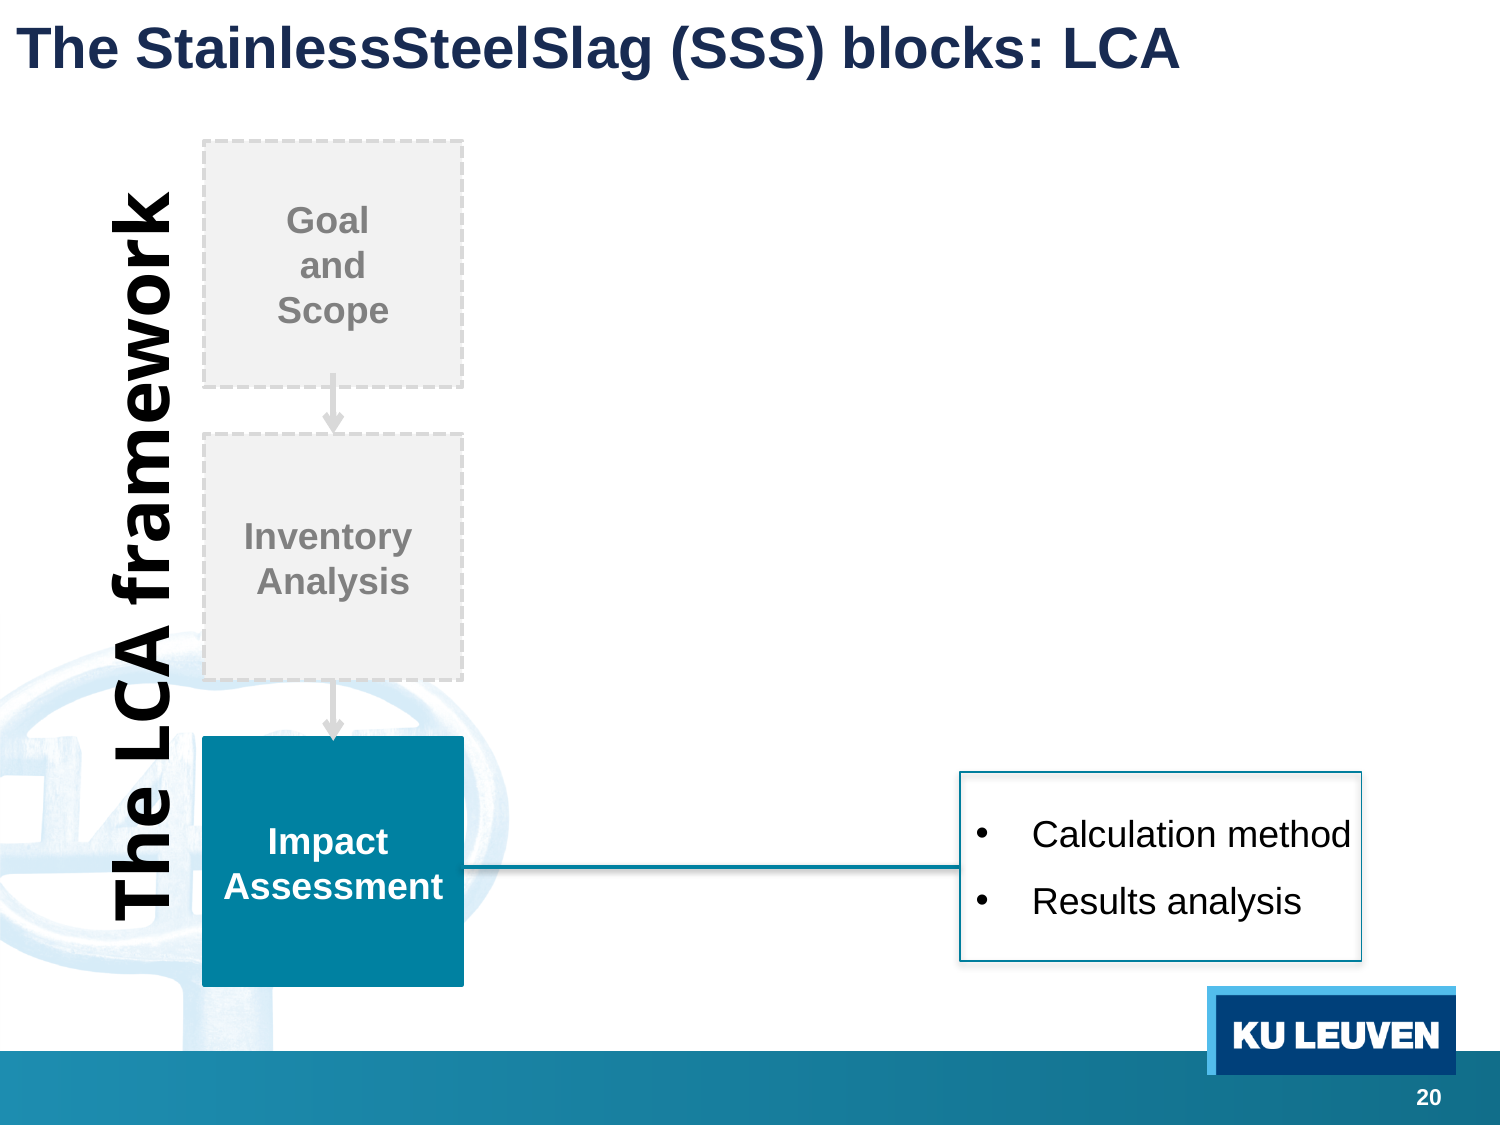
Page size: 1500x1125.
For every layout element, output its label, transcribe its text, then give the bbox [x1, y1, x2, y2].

text_box Impact Assessment [204, 738, 463, 985]
text_box The StainlessSteelSlag (SSS) blocks: LCA [0, 0, 1447, 90]
text_box The LCA framework [87, 152, 192, 962]
text_box Inventory Analysis [204, 433, 463, 680]
picture [0, 614, 532, 1051]
text_box [959, 772, 1362, 866]
picture [336, 614, 532, 864]
text_box 20 [1352, 1082, 1500, 1125]
picture [1207, 986, 1456, 1075]
text_box Calculation method Results analysis [960, 779, 1400, 998]
text_box Goal and Scope [204, 140, 463, 387]
